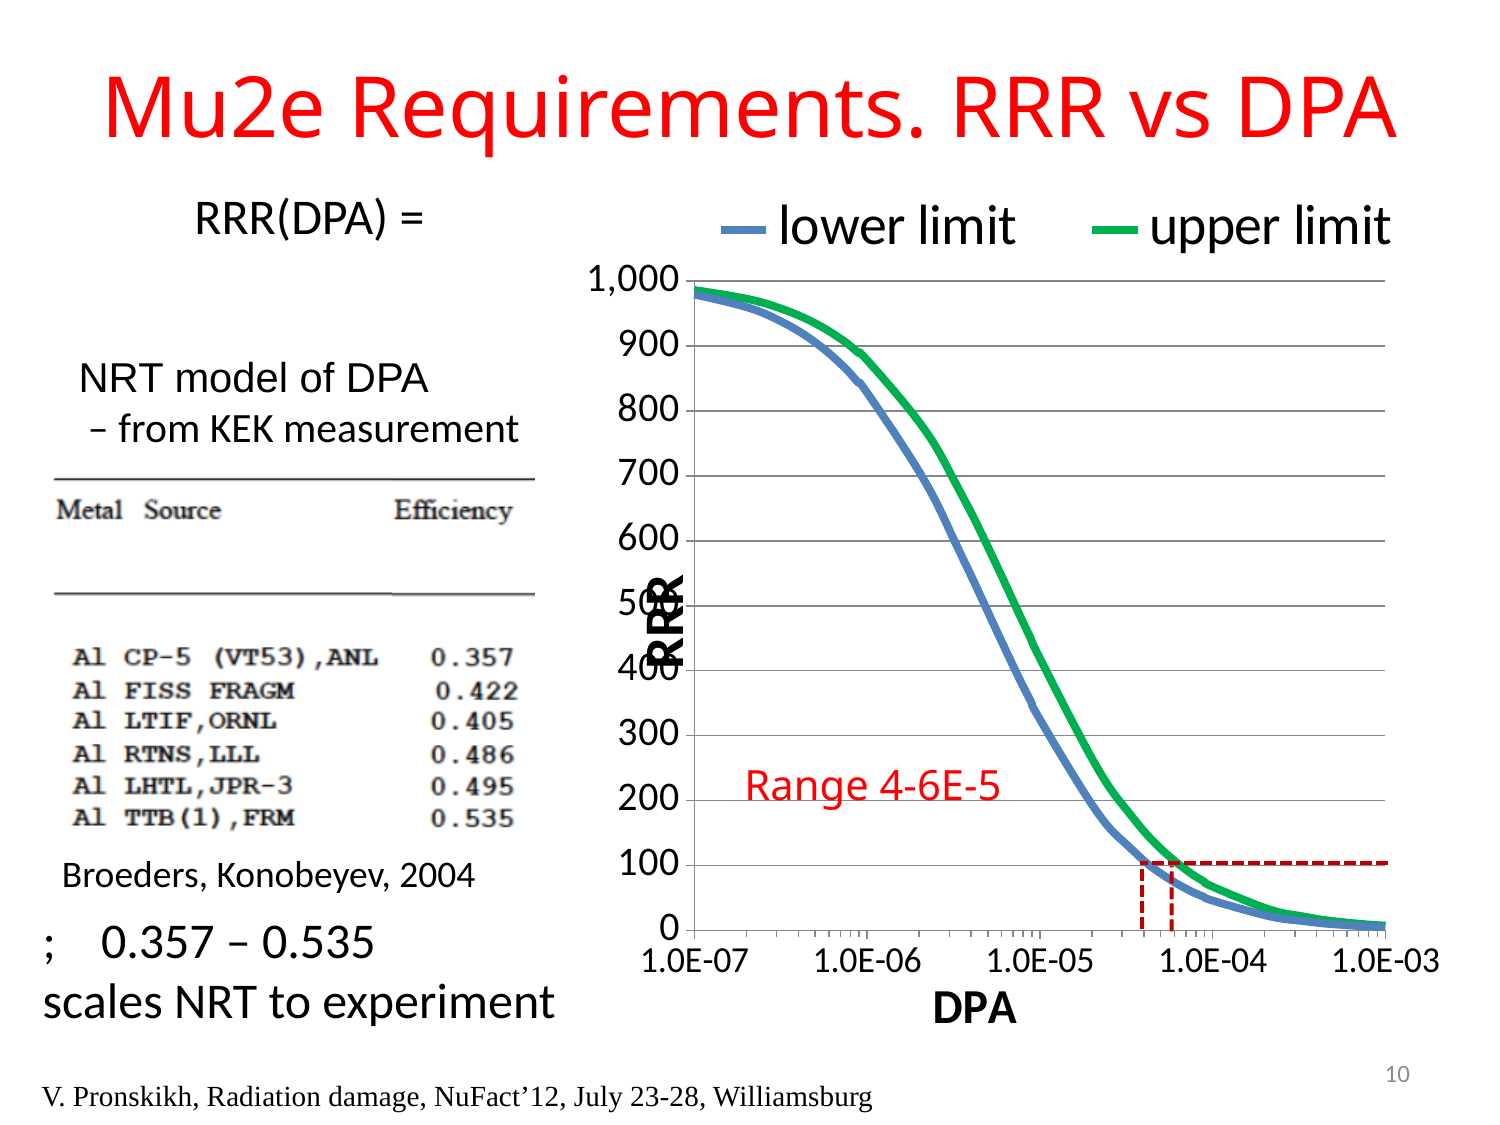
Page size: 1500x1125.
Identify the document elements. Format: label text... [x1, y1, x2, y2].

slide_number 10 [1074, 1059, 1425, 1103]
picture [50, 473, 536, 844]
text_box V. Pronskikh, Radiation damage, NuFact’12, July 23-28, Williamsburg [26, 1070, 889, 1120]
text_box Broeders, Konobeyev, 2004 [47, 847, 491, 903]
title Mu2e Requirements. RRR vs DPA [75, 45, 1425, 163]
chart [585, 162, 1467, 1051]
